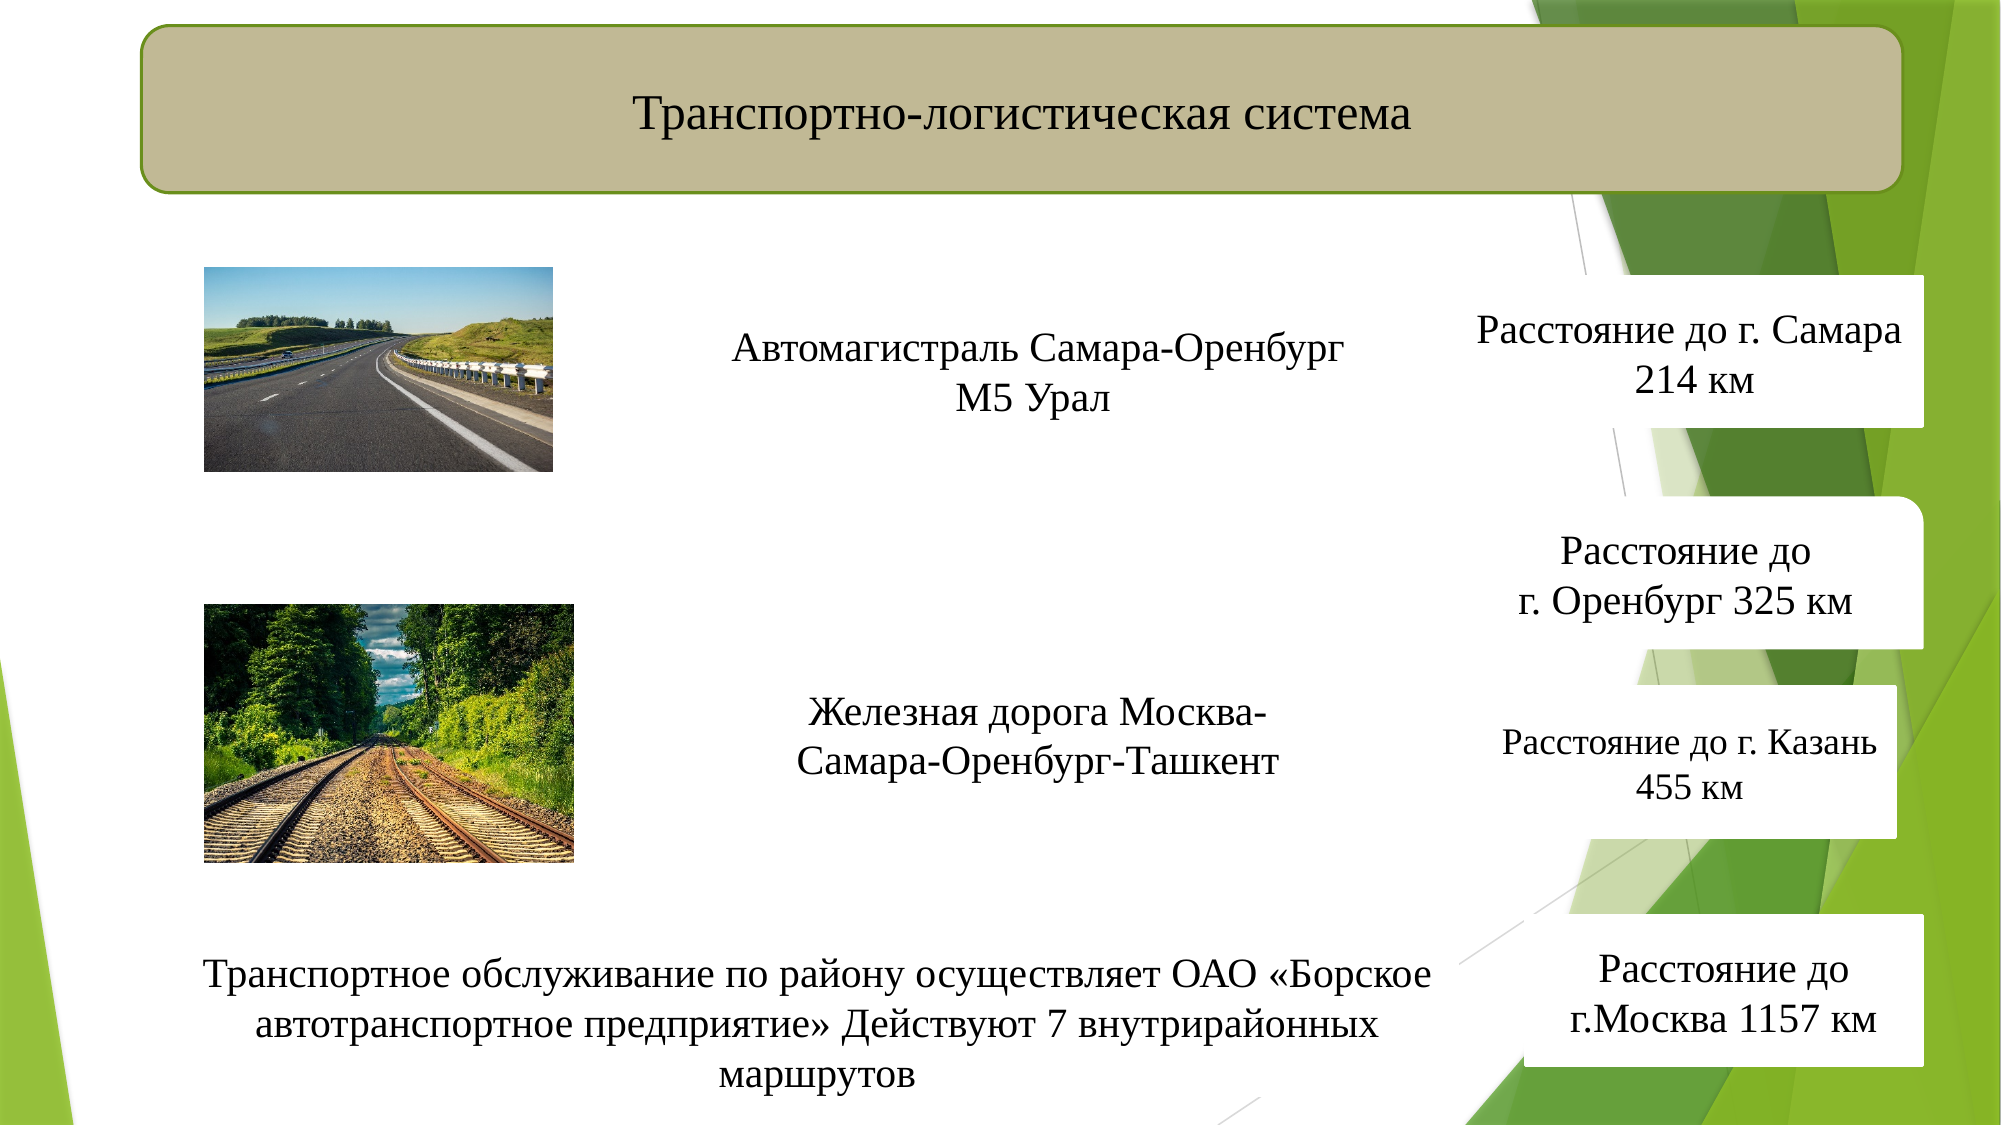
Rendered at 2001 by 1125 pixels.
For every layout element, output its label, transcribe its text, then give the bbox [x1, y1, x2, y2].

text_box Транспортно-логистическая система [139, 24, 1905, 195]
picture [203, 267, 554, 472]
text_box Расстояние до г.Москва 1157 км [1524, 914, 1924, 1067]
text_box Железная дорога Москва-Самара-Оренбург-Ташкент [729, 628, 1347, 839]
text_box Расстояние до г. Казань 455 км [1482, 685, 1897, 839]
text_box Автомагистраль Самара-Оренбург М5 Урал [678, 266, 1399, 473]
text_box Транспортное обслуживание по району осуществляет ОАО «Борское автотранспортное предприятие» Действуют 7 внутрирайонных маршрутов [176, 944, 1459, 1097]
text_box Расстояние до г. Самара 214 км [1456, 275, 1924, 428]
picture [203, 603, 574, 863]
text_box Расстояние до г. Оренбург 325 км [1455, 496, 1924, 650]
